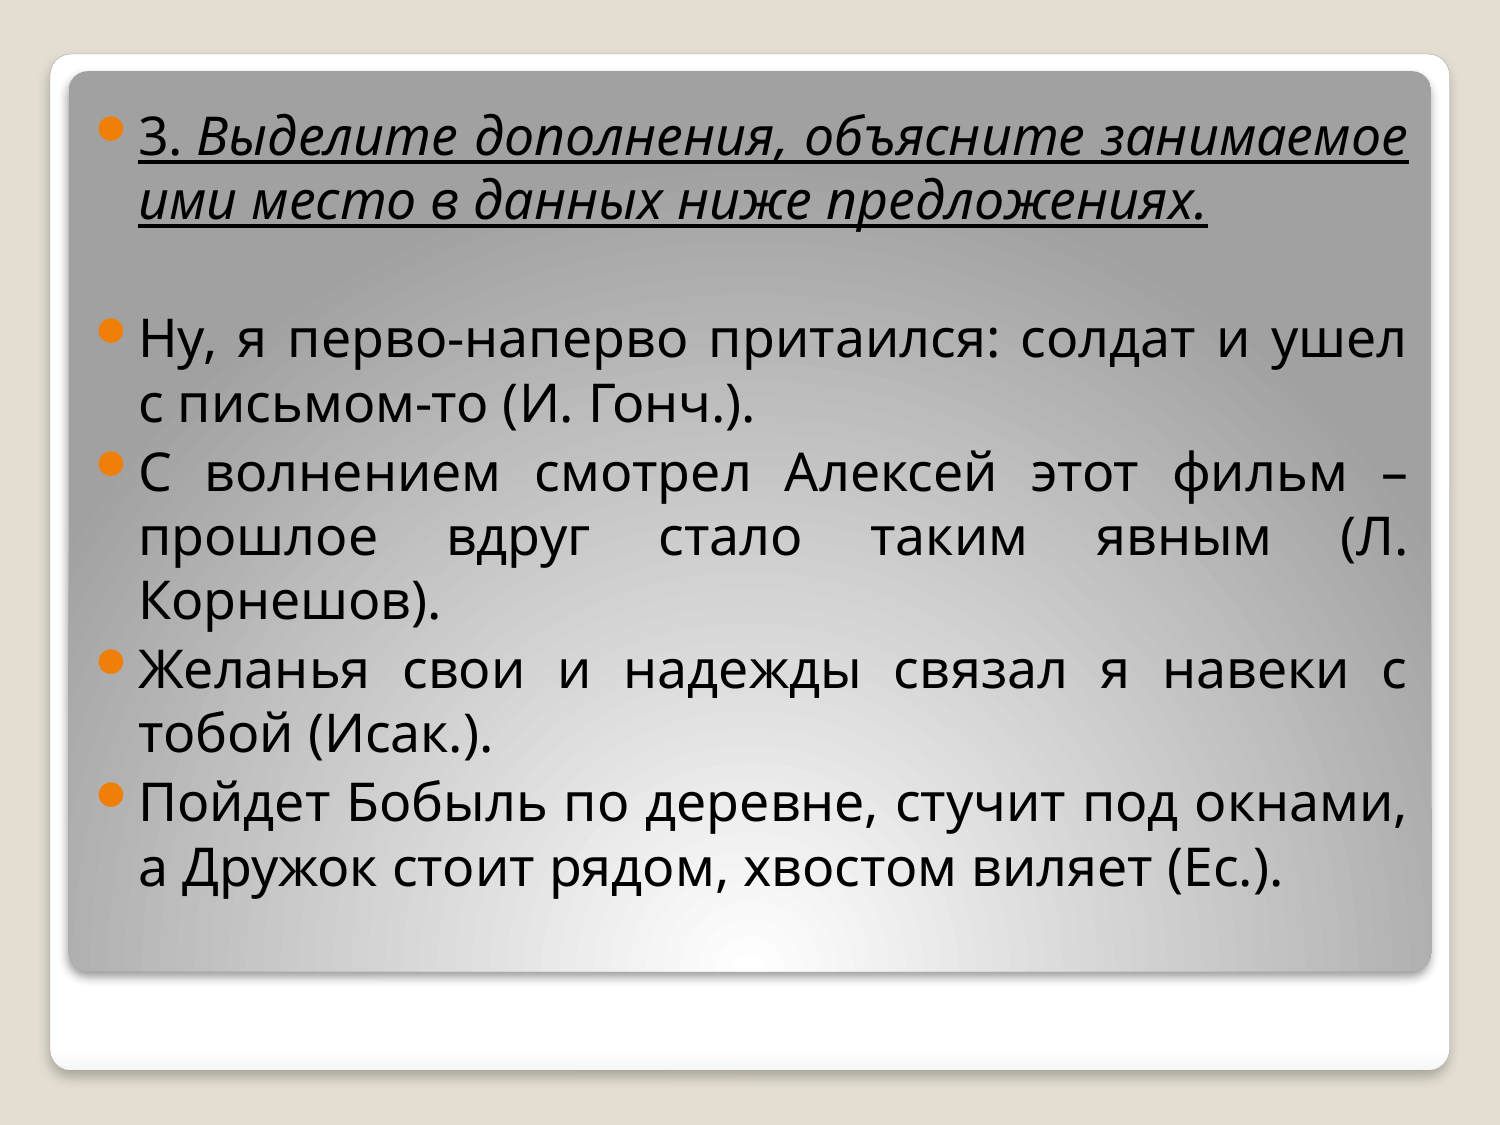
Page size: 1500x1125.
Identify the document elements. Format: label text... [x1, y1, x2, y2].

list 3. Выделите дополнения, объясните занимаемое ими место в данных ниже предложениях. Ну, я перво-наперво притаился: солдат и ушел с письмом-то (И. Гонч.). С волнением смотрел Алексей этот фильм – прошлое вдруг стало таким явным (Л. Корнешов). Желанья свои и надежды связал я навеки с тобой (Исак.). Пойдет Бобыль по деревне, стучит под окнами, а Дружок стоит рядом, хвостом виляет (Ес.). [64, 86, 1424, 965]
